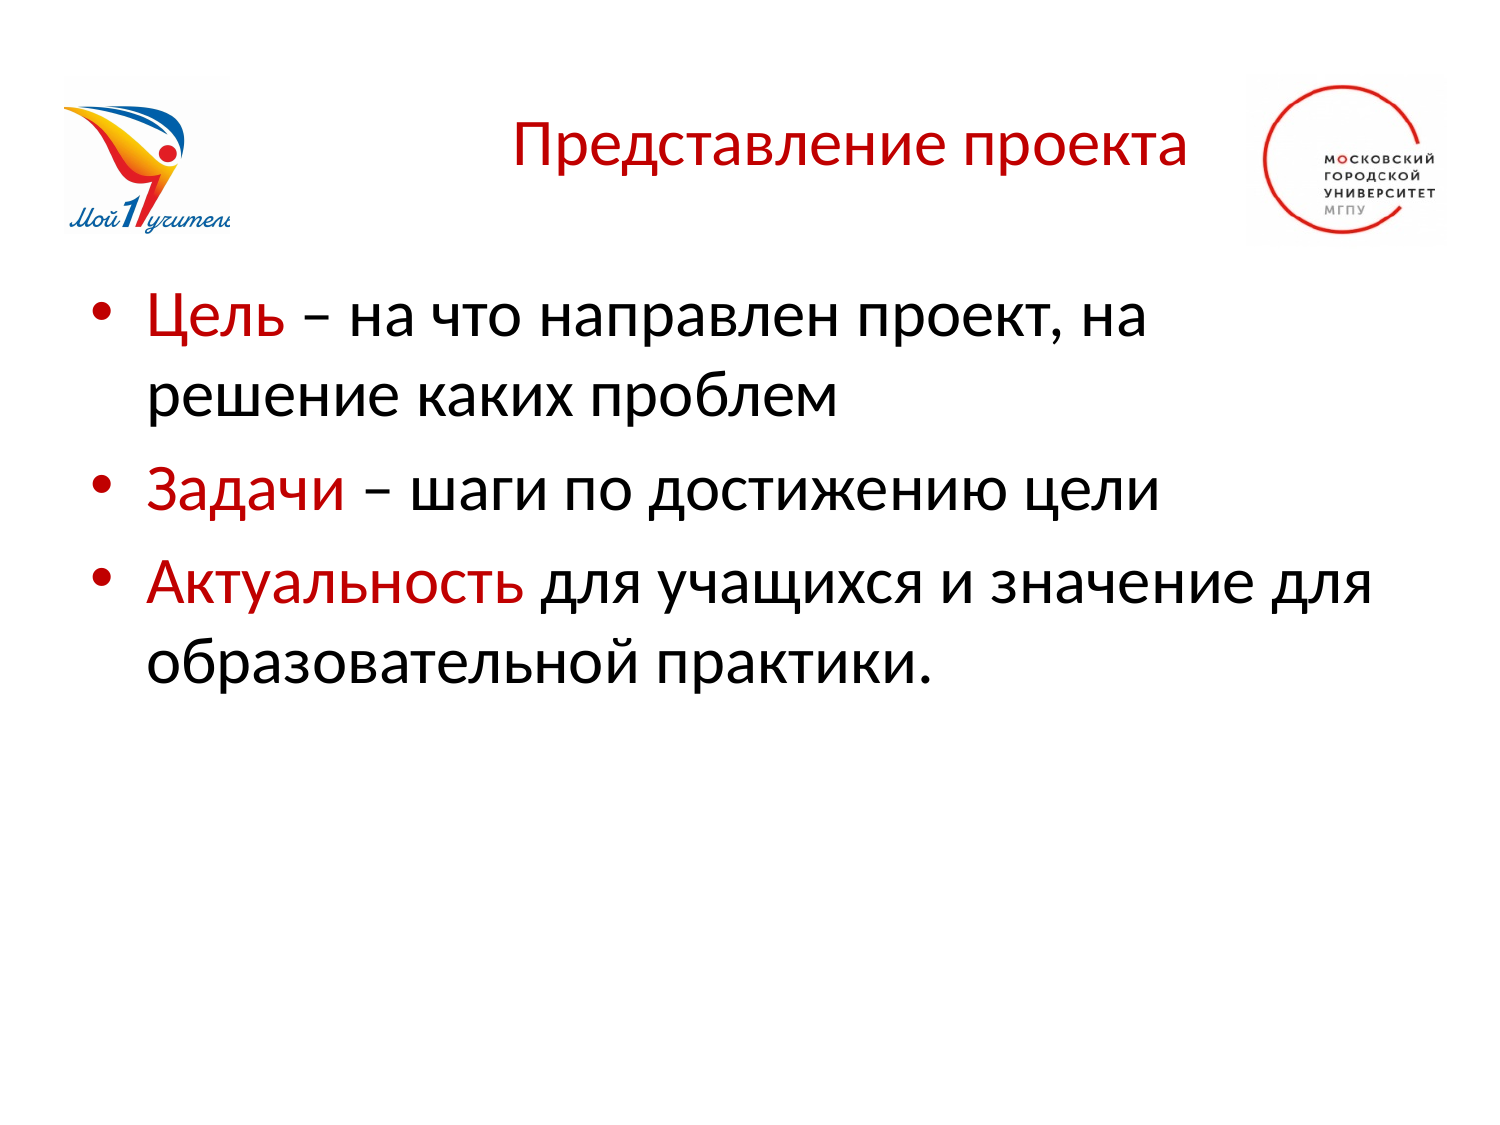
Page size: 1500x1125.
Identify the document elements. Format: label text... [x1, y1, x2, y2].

title Представление проекта [277, 45, 1425, 233]
picture [1245, 66, 1448, 255]
list Цель – на что направлен проект, на решение каких проблем Задачи – шаги по достижению цели Актуальность для учащихся и значение для образовательной практики. [75, 262, 1425, 1005]
picture [64, 76, 230, 234]
